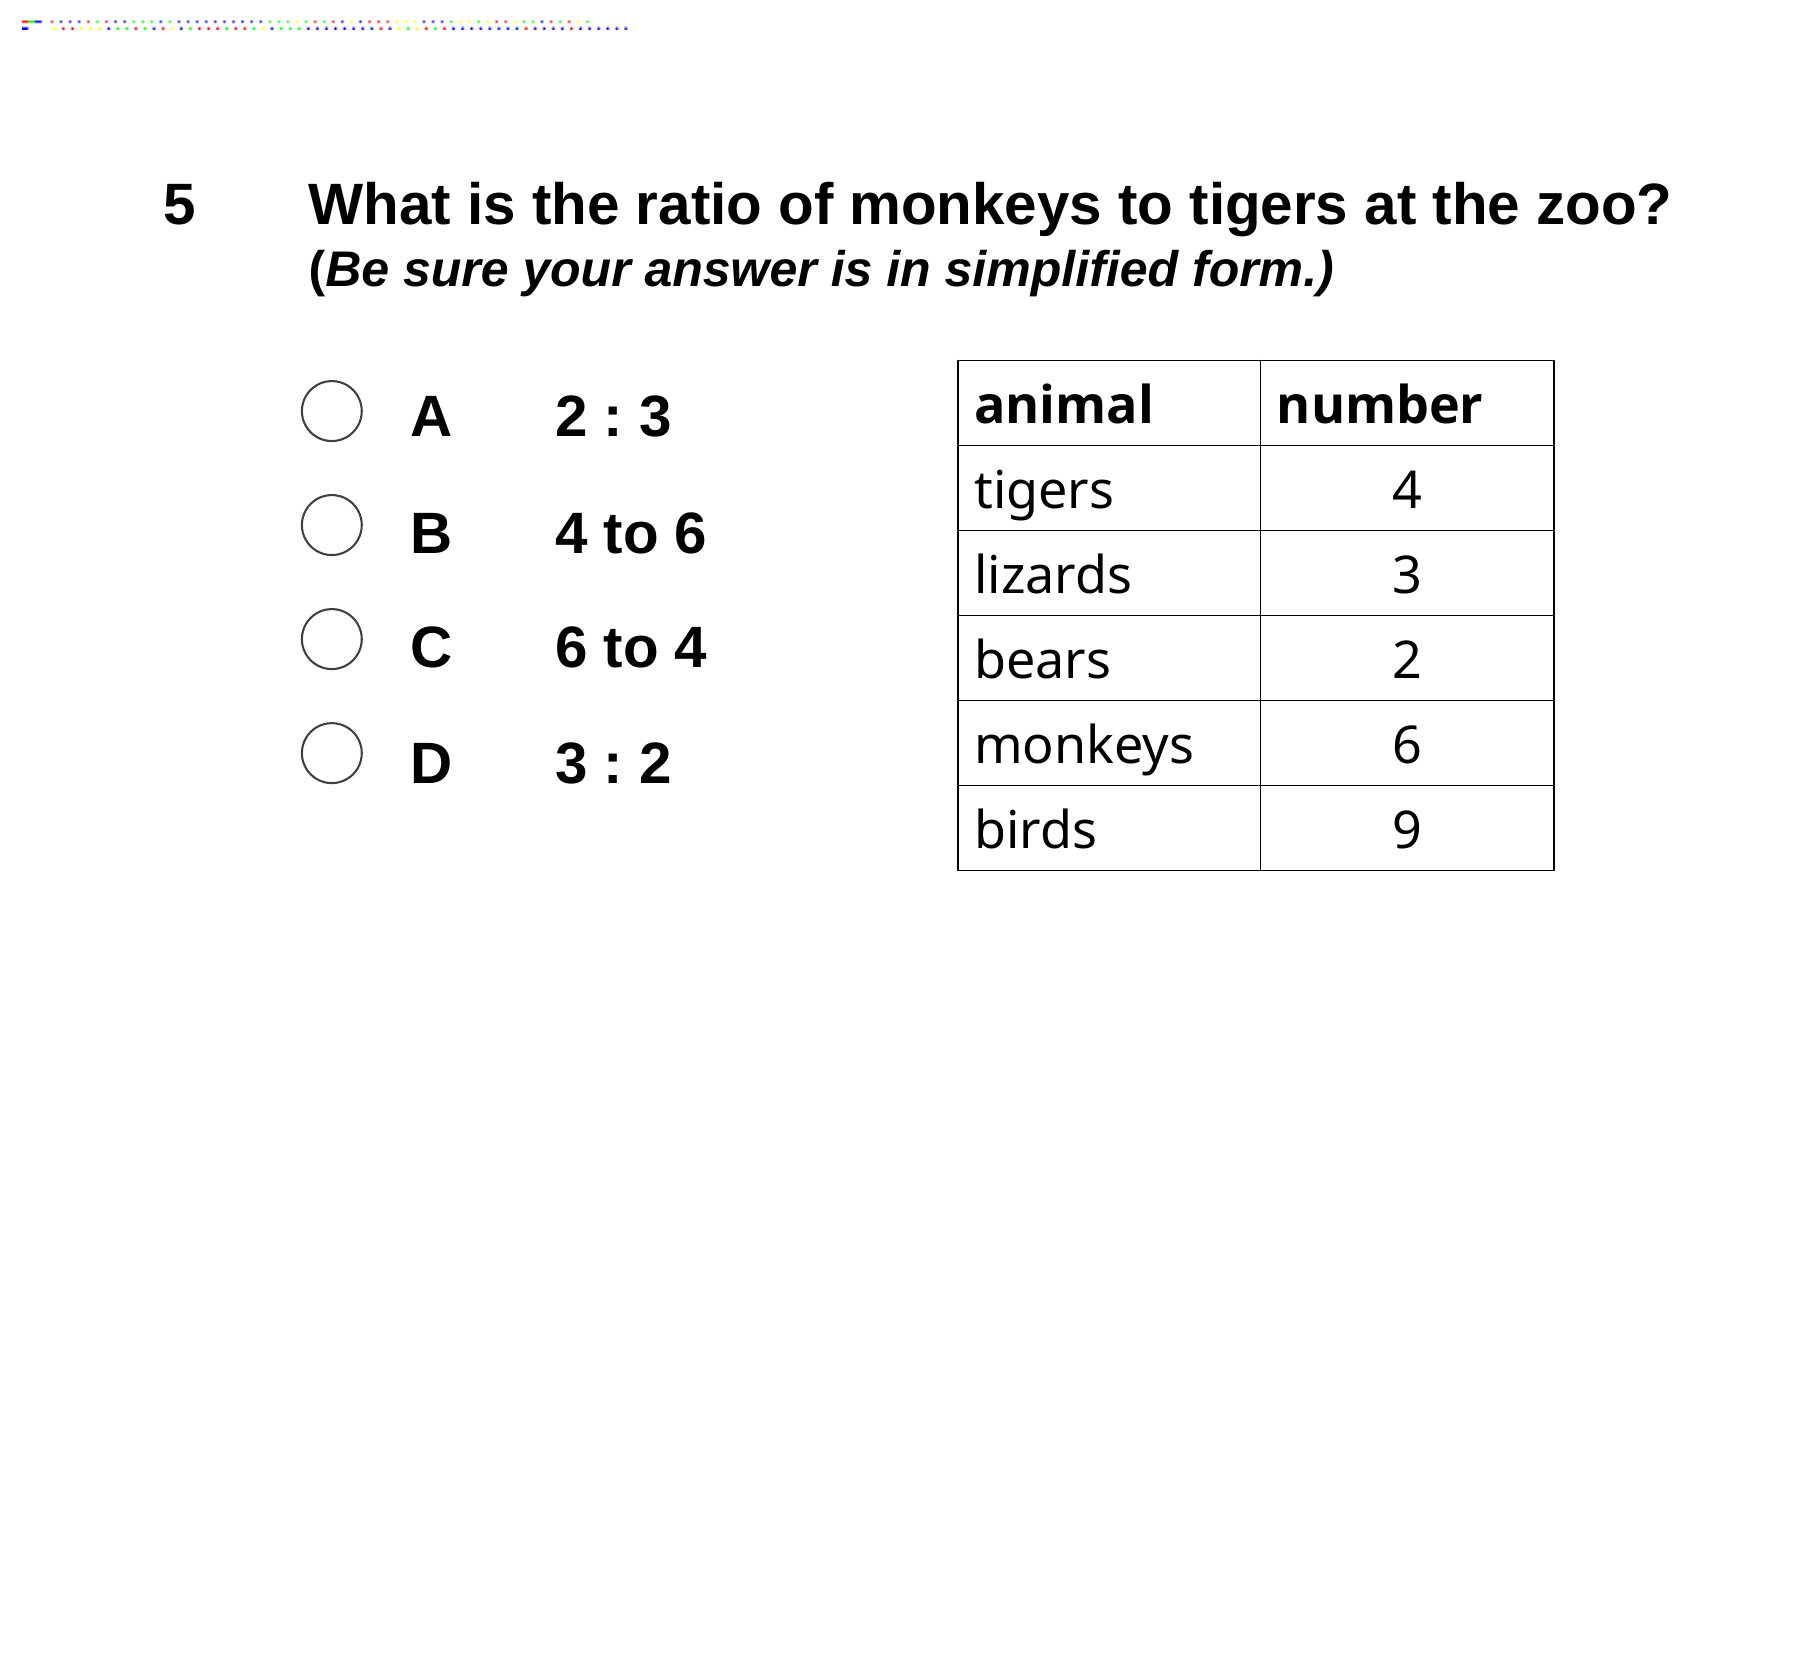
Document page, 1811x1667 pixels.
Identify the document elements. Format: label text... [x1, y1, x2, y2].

text_box D [394, 716, 539, 803]
text_box What is the ratio of monkeys to tigers at the zoo? (Be sure your answer is in simplified form.) [292, 158, 1768, 374]
table_cell tigers [959, 446, 1260, 530]
table_cell lizards [959, 531, 1260, 615]
table_header animal [959, 361, 1260, 445]
table_cell birds [959, 786, 1260, 870]
text_box 6 to 4 [539, 601, 856, 688]
picture [22, 18, 639, 30]
text_box 2 : 3 [539, 370, 822, 457]
text_box B [394, 487, 539, 573]
table_cell 9 [1261, 786, 1553, 870]
table_cell 3 [1261, 531, 1553, 615]
text_box 3 : 2 [539, 716, 822, 803]
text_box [301, 380, 362, 784]
table_cell 2 [1261, 616, 1553, 700]
text_box 5 [147, 158, 292, 244]
table_cell bears [959, 616, 1260, 700]
text_box C [394, 601, 539, 688]
text_box 4 to 6 [539, 487, 856, 573]
text_box A [394, 370, 539, 457]
table_cell monkeys [959, 701, 1260, 785]
table_header number [1261, 361, 1553, 445]
table_cell 6 [1261, 701, 1553, 785]
table_cell 4 [1261, 446, 1553, 530]
